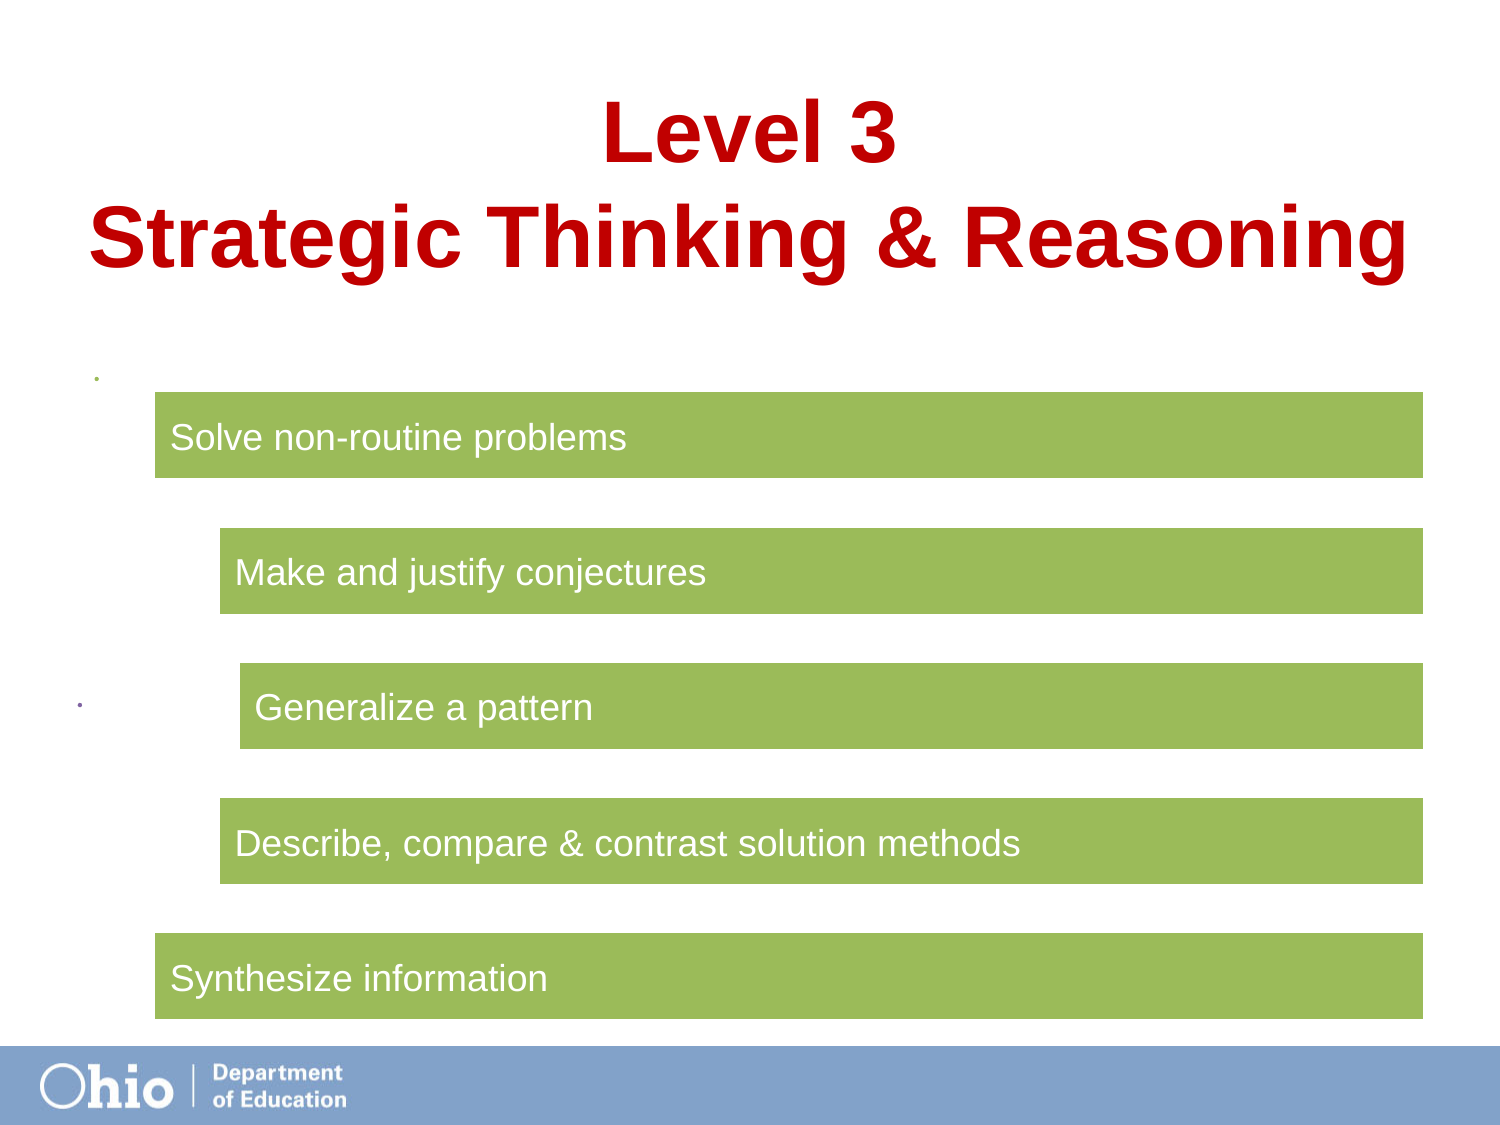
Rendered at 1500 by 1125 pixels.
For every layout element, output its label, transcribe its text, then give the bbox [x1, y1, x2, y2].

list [74, 305, 1426, 1028]
title Level 3 Strategic Thinking & Reasoning [75, 75, 1425, 288]
picture [0, 1046, 1500, 1125]
